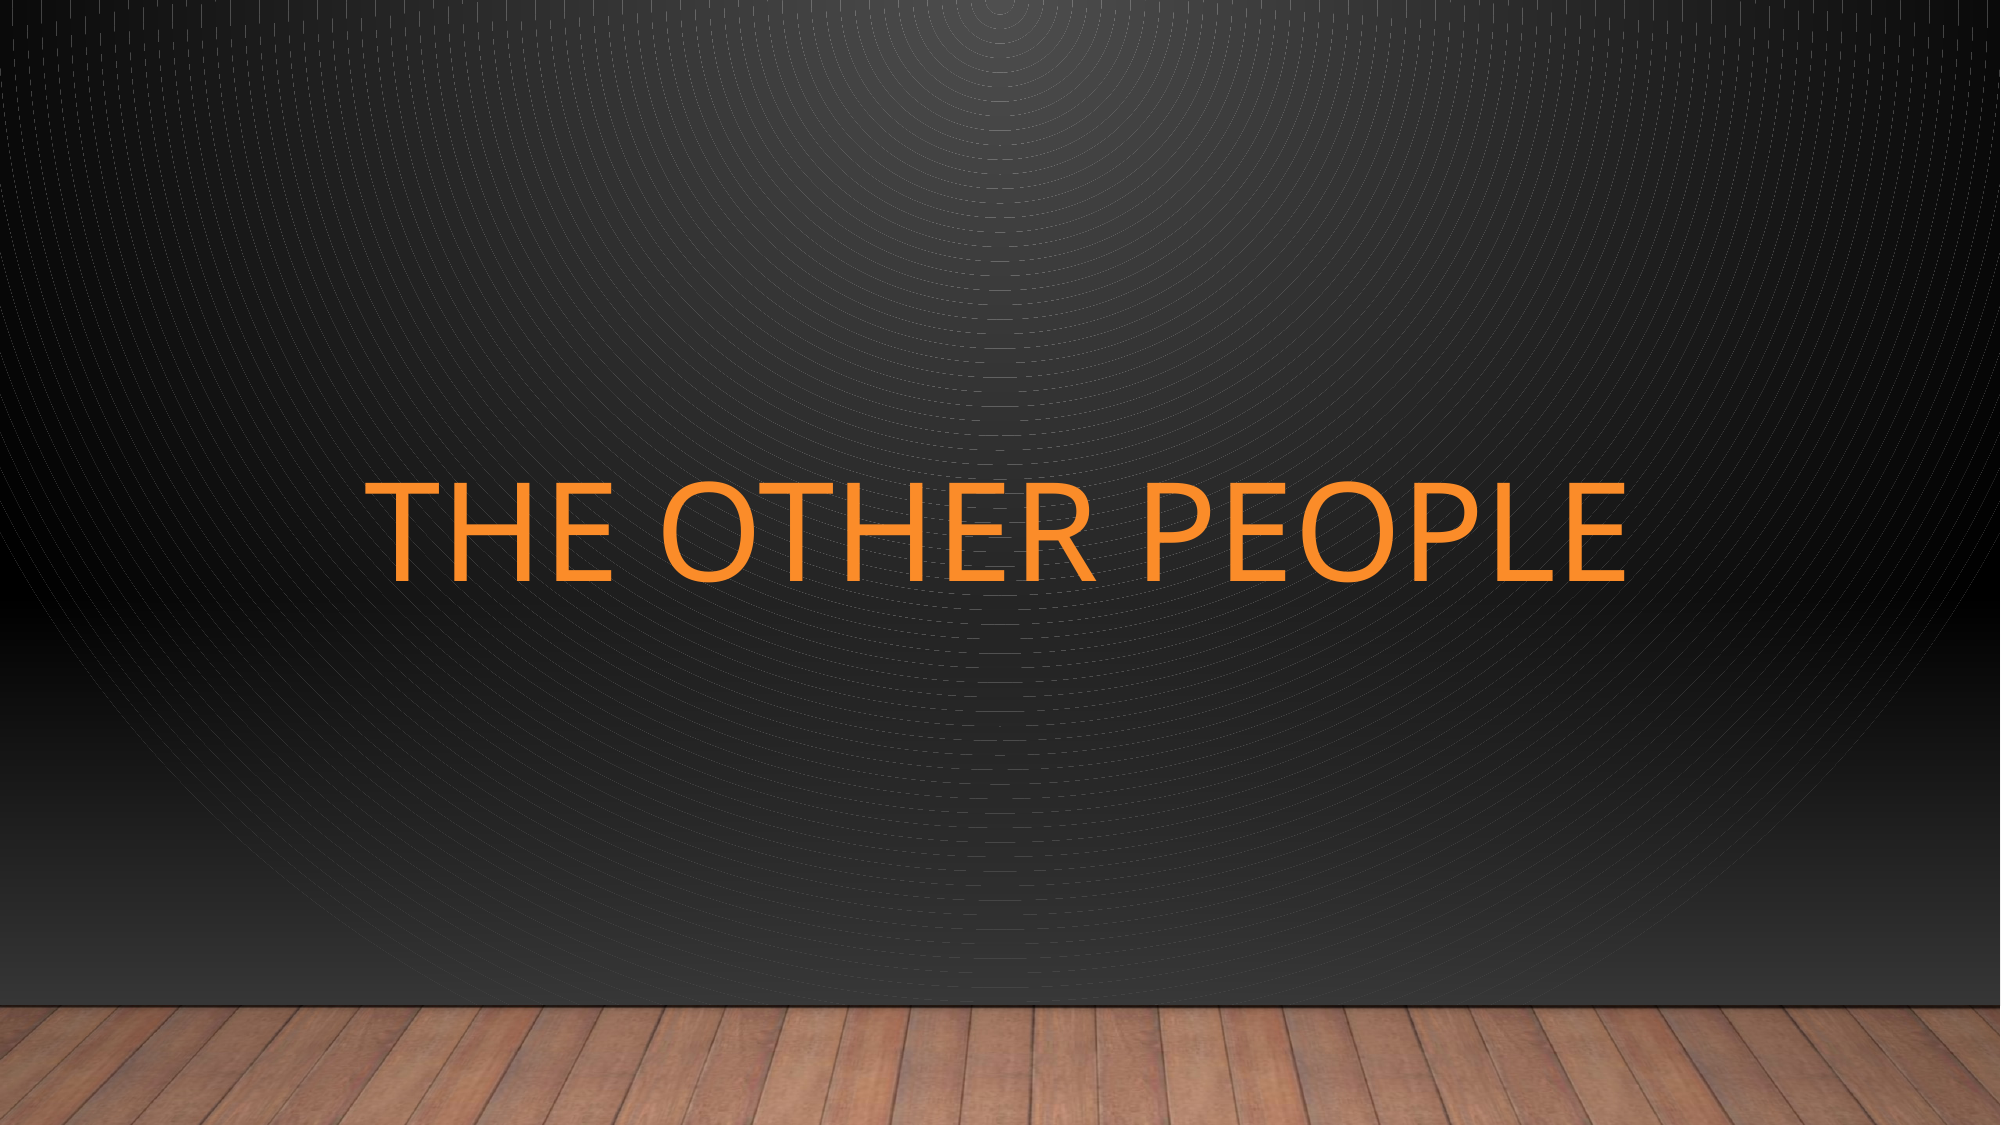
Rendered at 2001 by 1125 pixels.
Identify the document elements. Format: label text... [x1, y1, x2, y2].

title The other people [291, 131, 1708, 611]
picture [0, 1005, 2000, 1125]
